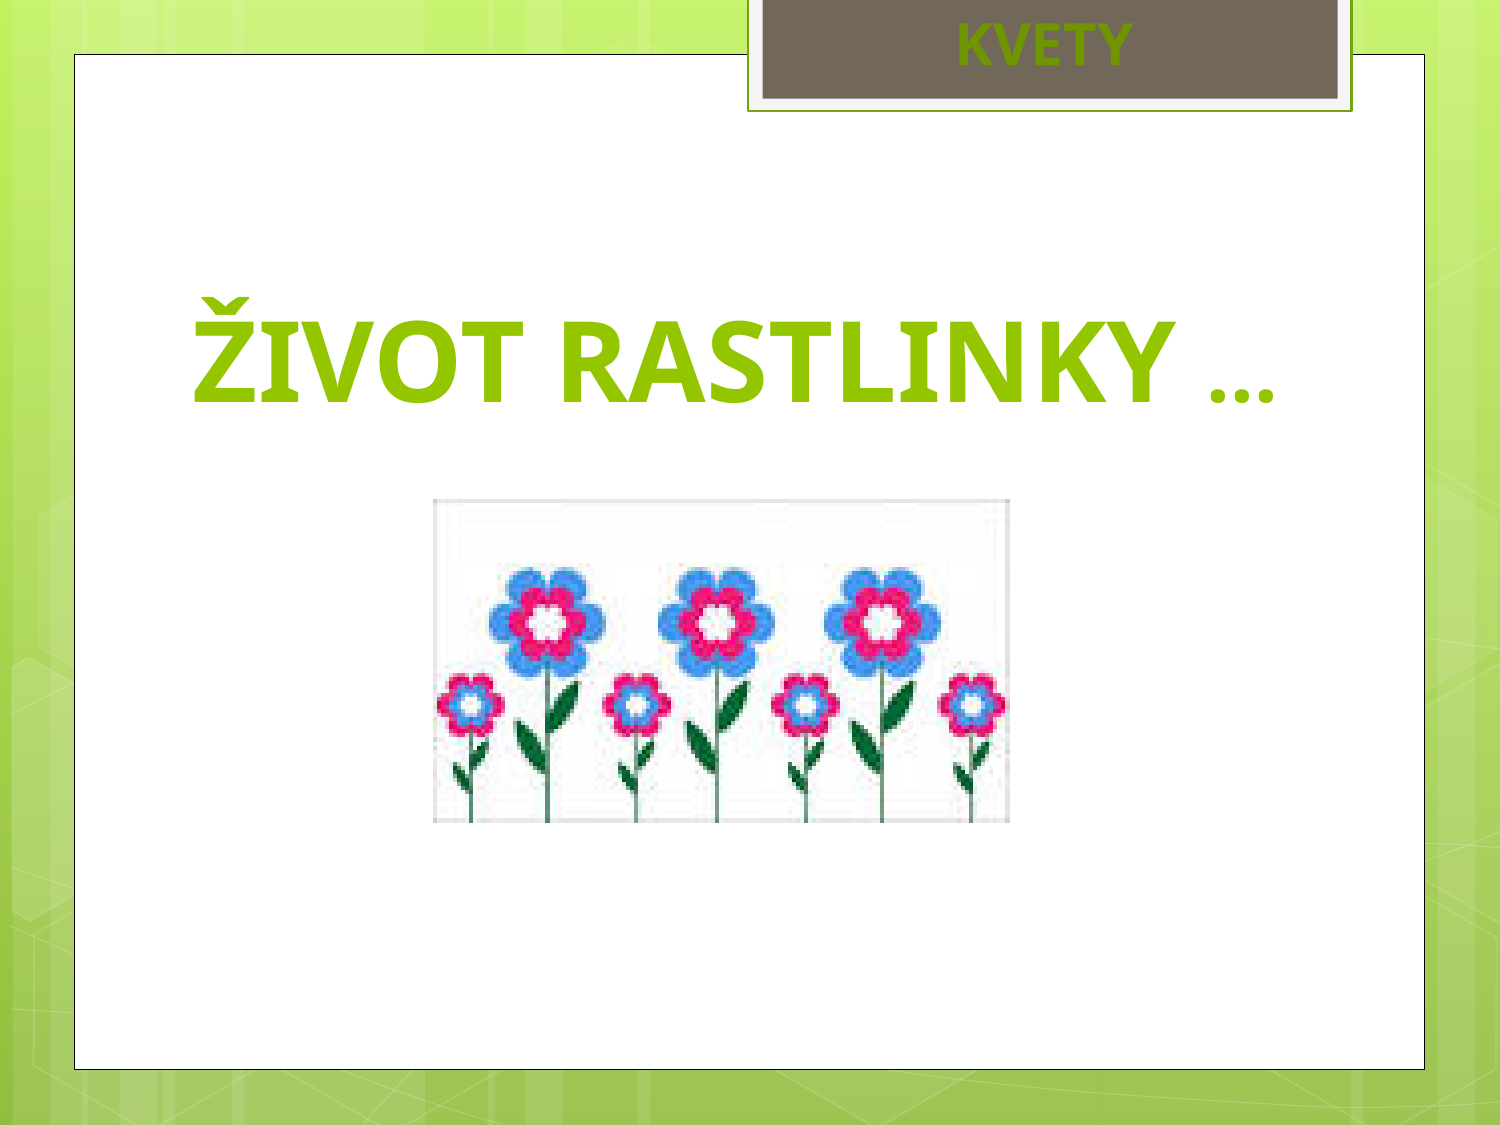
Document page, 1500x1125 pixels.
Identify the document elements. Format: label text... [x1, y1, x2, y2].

title ŽIVOT RASTLINKY ... [159, 149, 1312, 432]
text_box KVETY [939, 0, 1149, 85]
picture [432, 499, 1011, 823]
